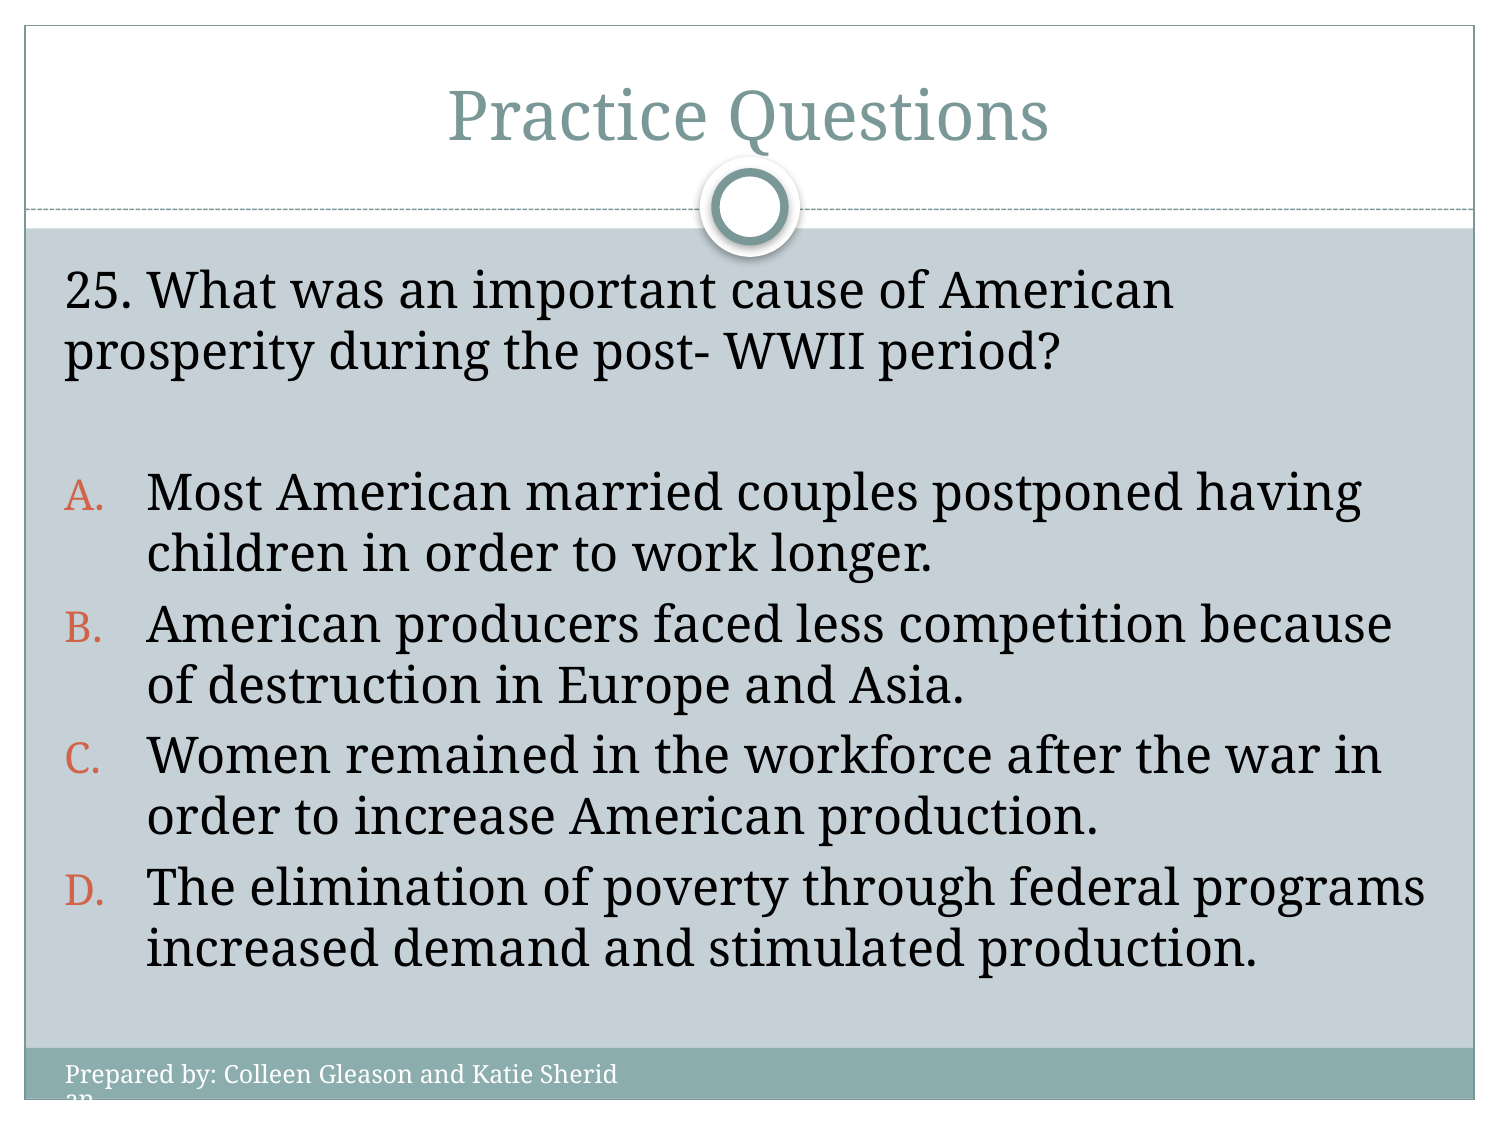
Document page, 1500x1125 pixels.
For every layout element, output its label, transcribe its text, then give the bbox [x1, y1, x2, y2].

footer Prepared by: Colleen Gleason and Katie Sheridan [50, 1051, 638, 1112]
title Practice Questions [49, 37, 1450, 162]
list 25. What was an important cause of American prosperity during the post- WWII period? Most American married couples postponed having children in order to work longer. American producers faced less competition because of destruction in Europe and Asia. Women remained in the workforce after the war in order to increase American production. The elimination of poverty through federal programs increased demand and stimulated production. [49, 250, 1445, 1001]
